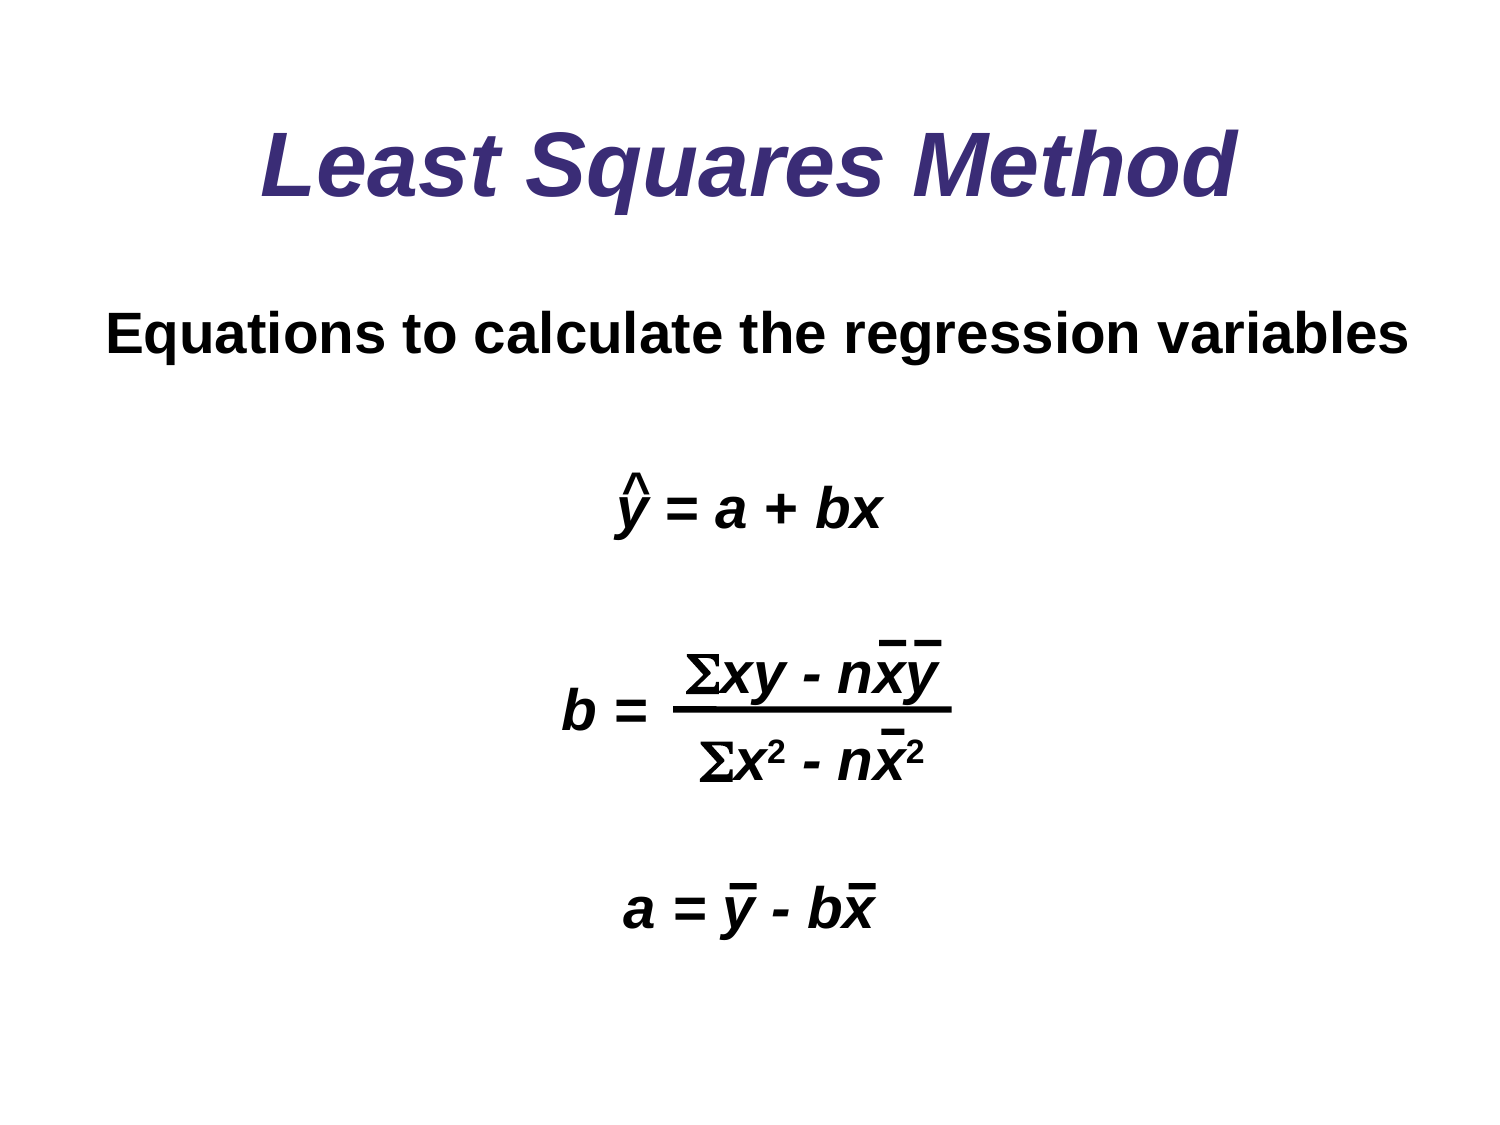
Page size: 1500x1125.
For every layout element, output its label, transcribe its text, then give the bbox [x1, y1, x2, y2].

title Least Squares Method [112, 89, 1388, 244]
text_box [601, 449, 899, 549]
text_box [546, 609, 954, 801]
text_box Equations to calculate the regression variables [90, 287, 1428, 373]
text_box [608, 862, 891, 949]
